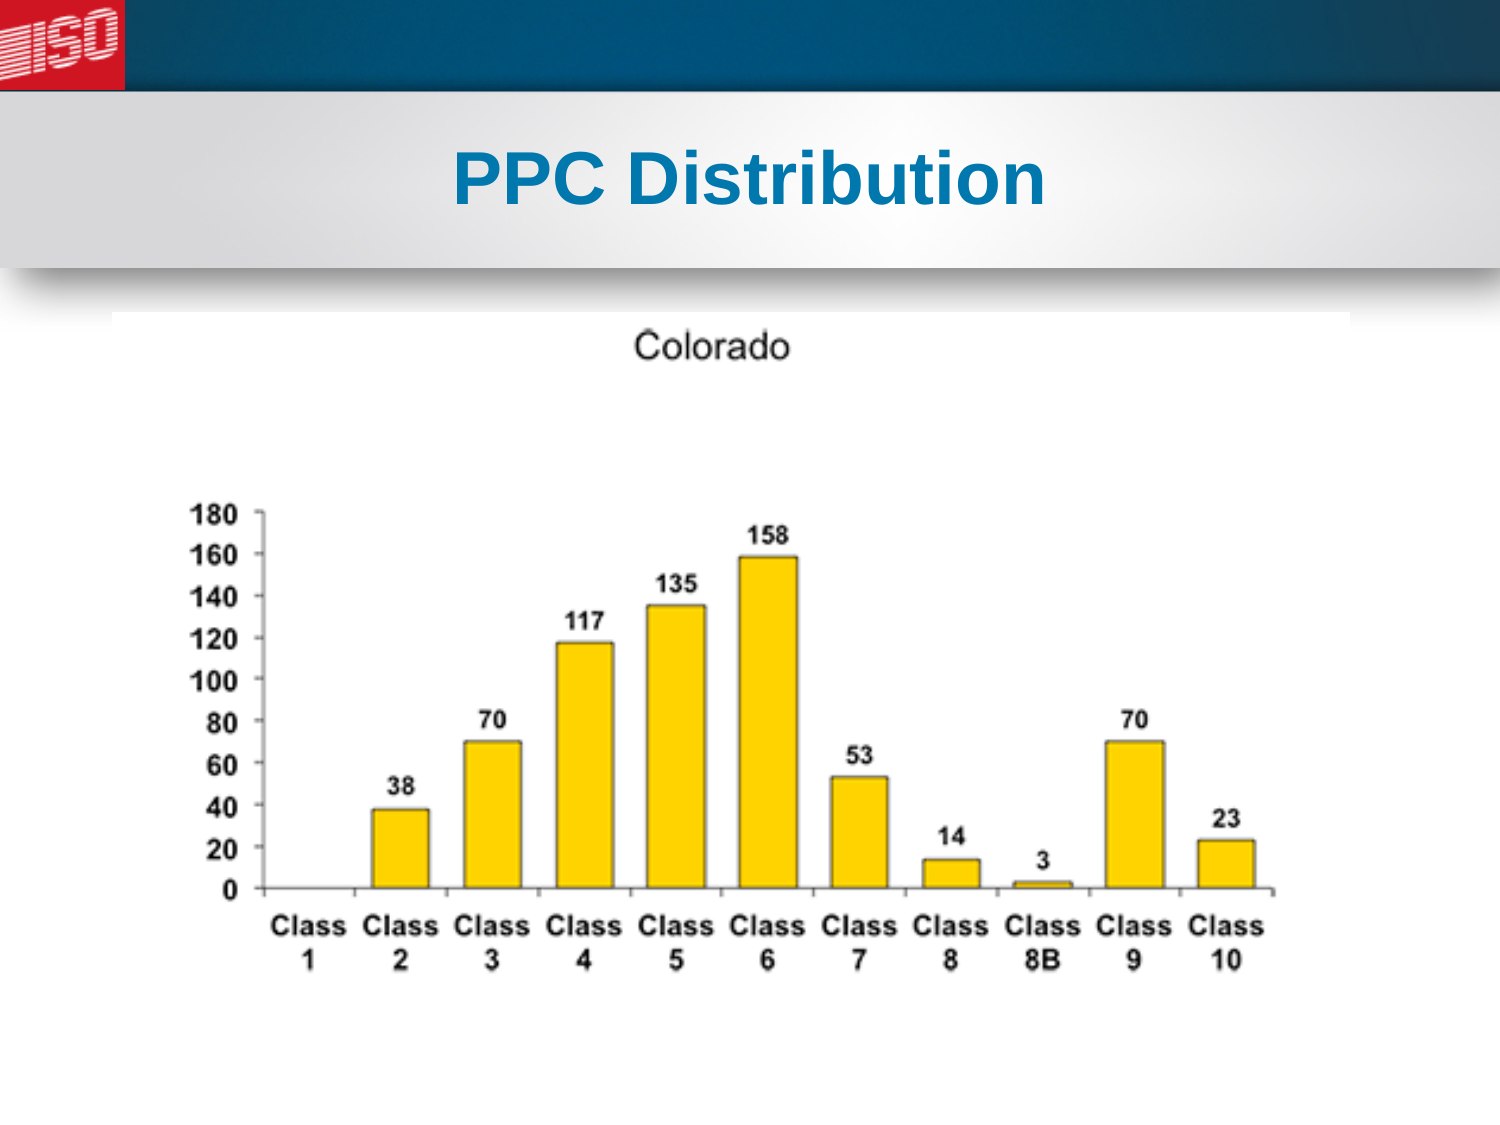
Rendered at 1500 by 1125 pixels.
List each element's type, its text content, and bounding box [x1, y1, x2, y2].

title PPC Distribution [75, 112, 1425, 238]
picture [0, 0, 1500, 268]
picture [112, 312, 1351, 1014]
